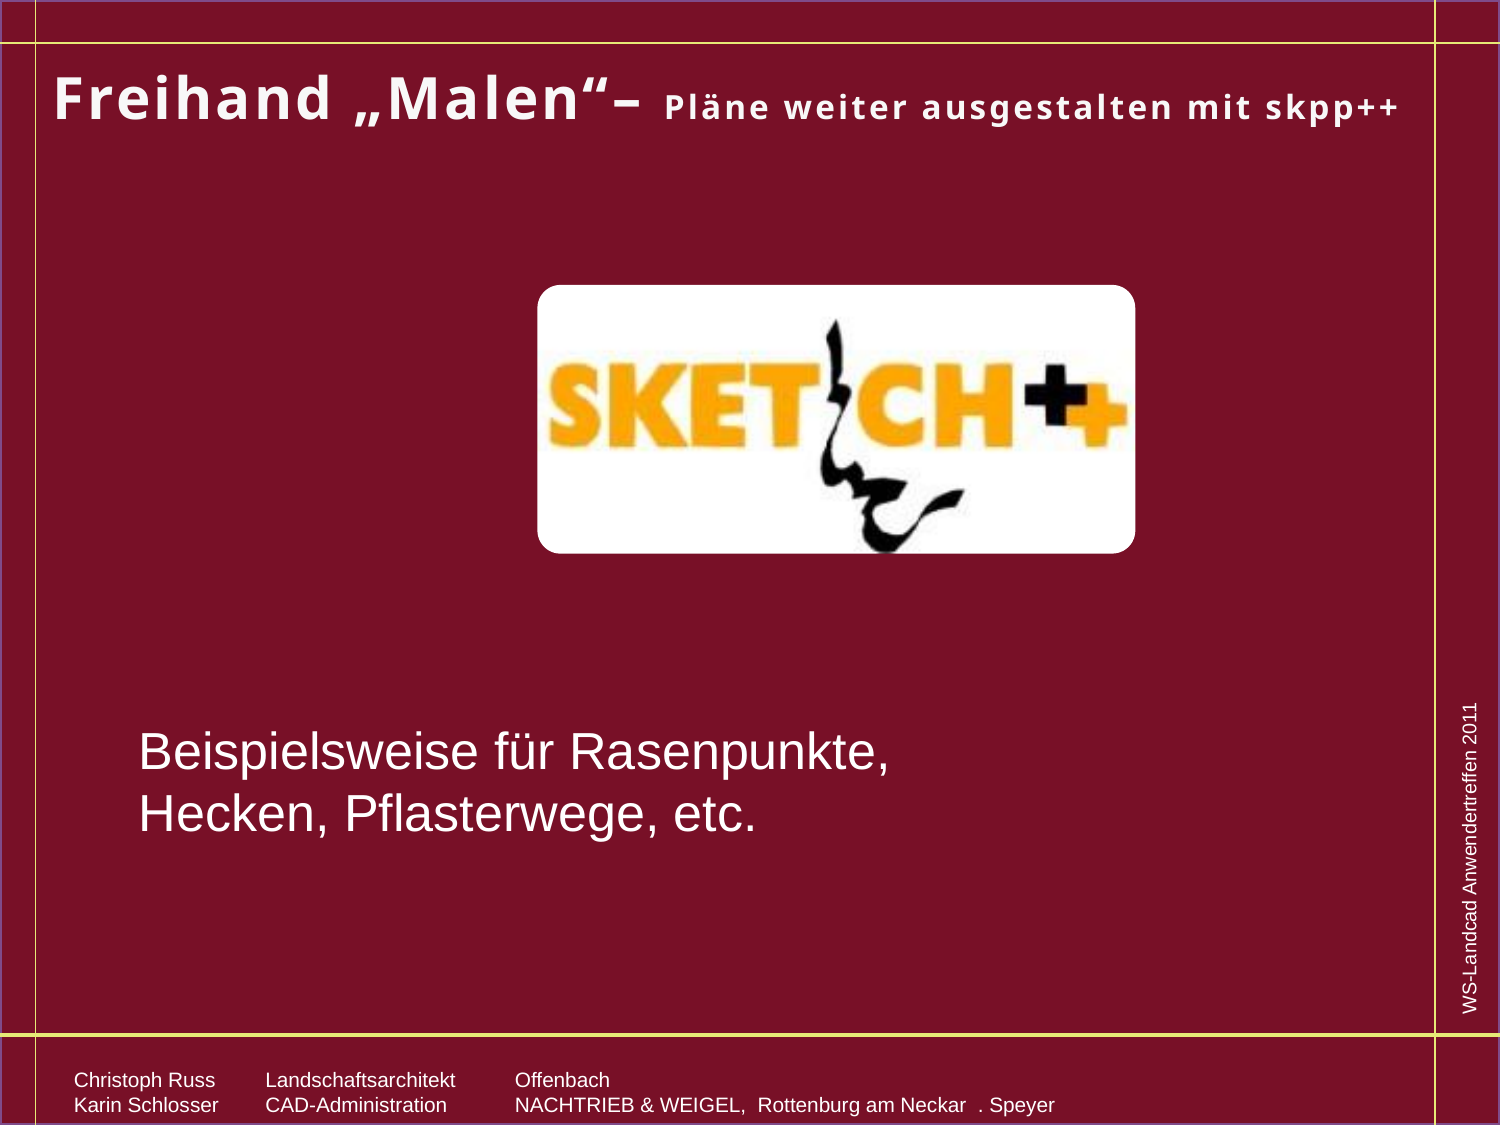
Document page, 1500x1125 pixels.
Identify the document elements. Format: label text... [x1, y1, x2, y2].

picture [537, 284, 1136, 554]
title Freihand „Malen“– Pläne weiter ausgestalten mit skpp++ [45, 42, 1441, 149]
list Beispielsweise für Rasenpunkte, Hecken, Pflasterwege, etc. [123, 710, 1054, 935]
